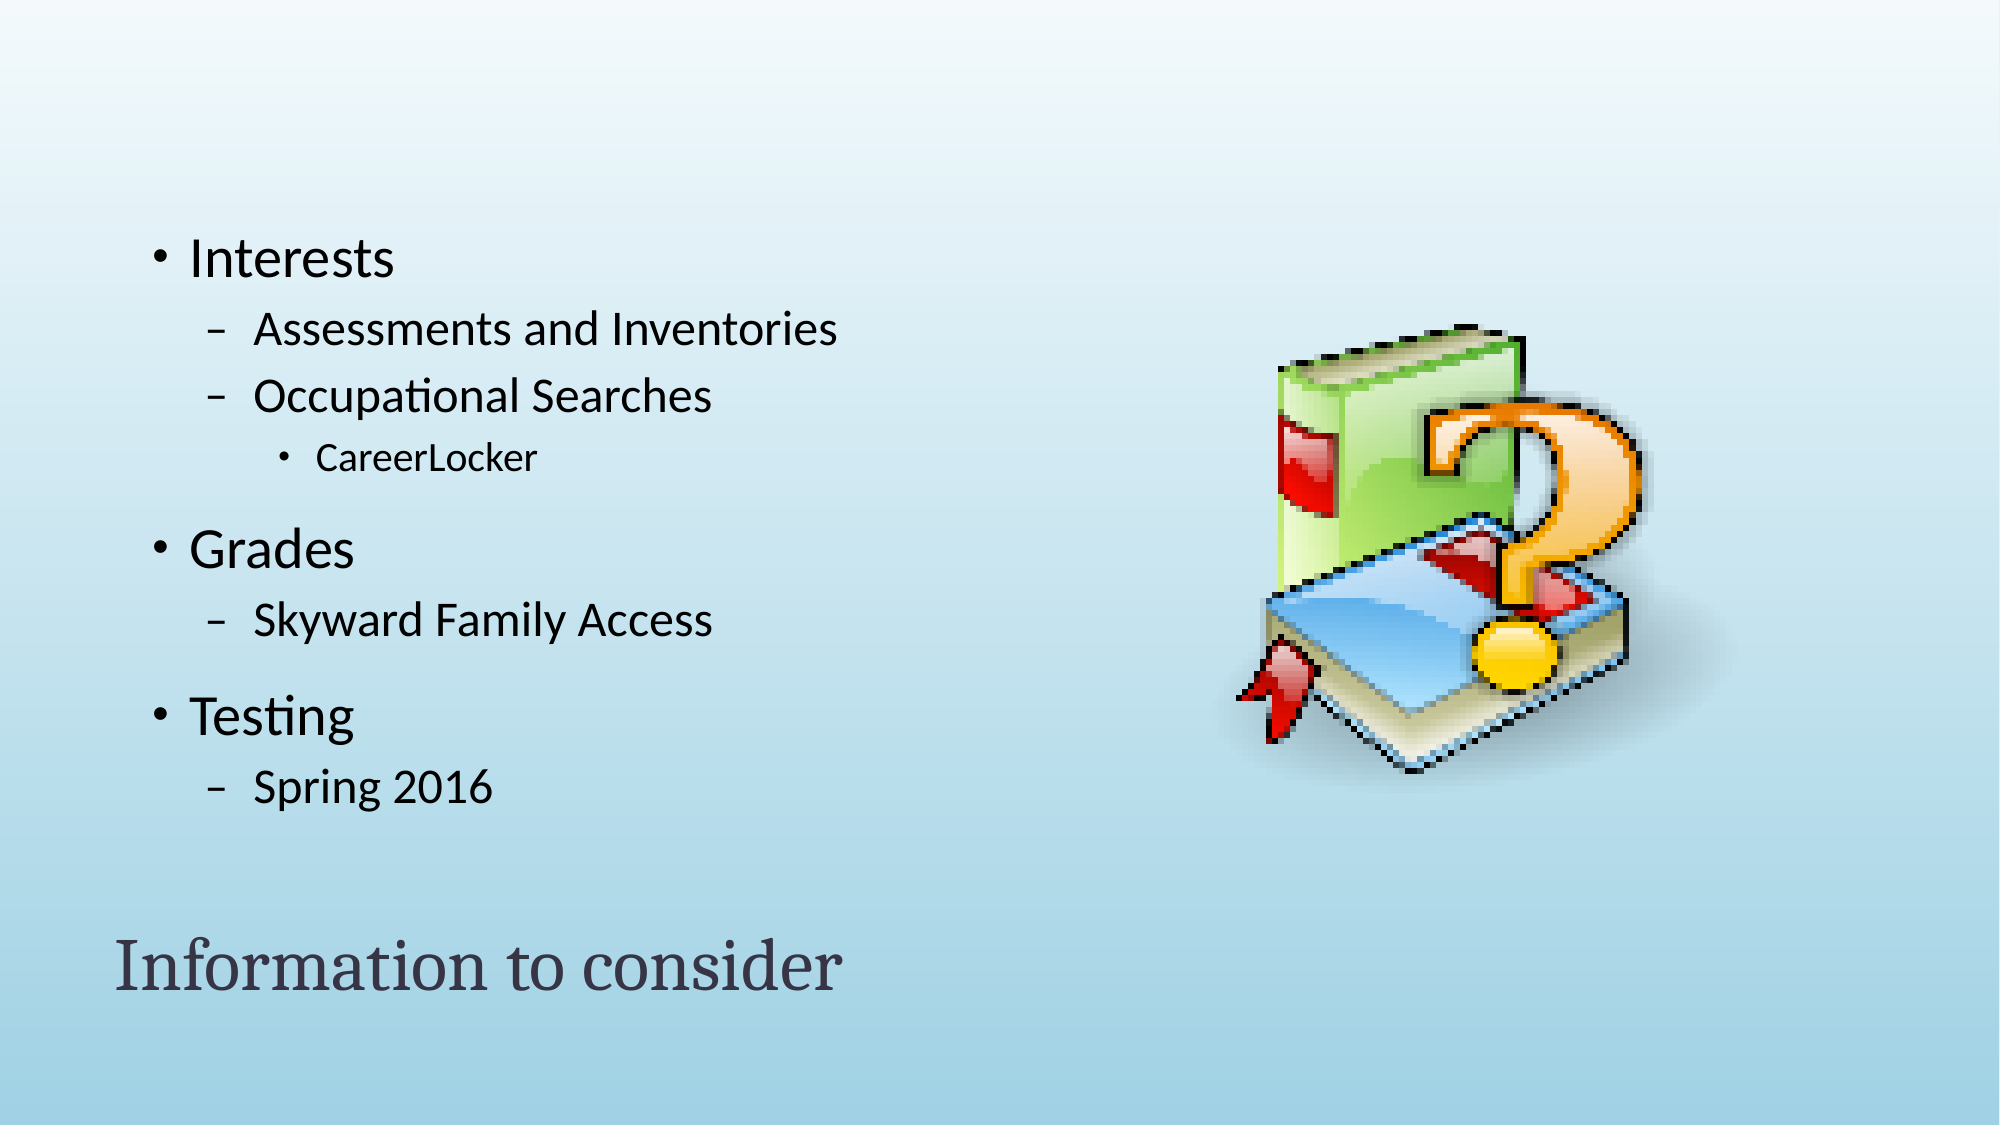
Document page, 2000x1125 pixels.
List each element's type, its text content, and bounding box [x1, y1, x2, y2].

picture [1212, 324, 1740, 793]
list Interests Assessments and Inventories Occupational Searches CareerLocker Grades Skyward Family Access Testing Spring 2016 [137, 112, 1900, 837]
title Information to consider [99, 837, 1900, 1013]
